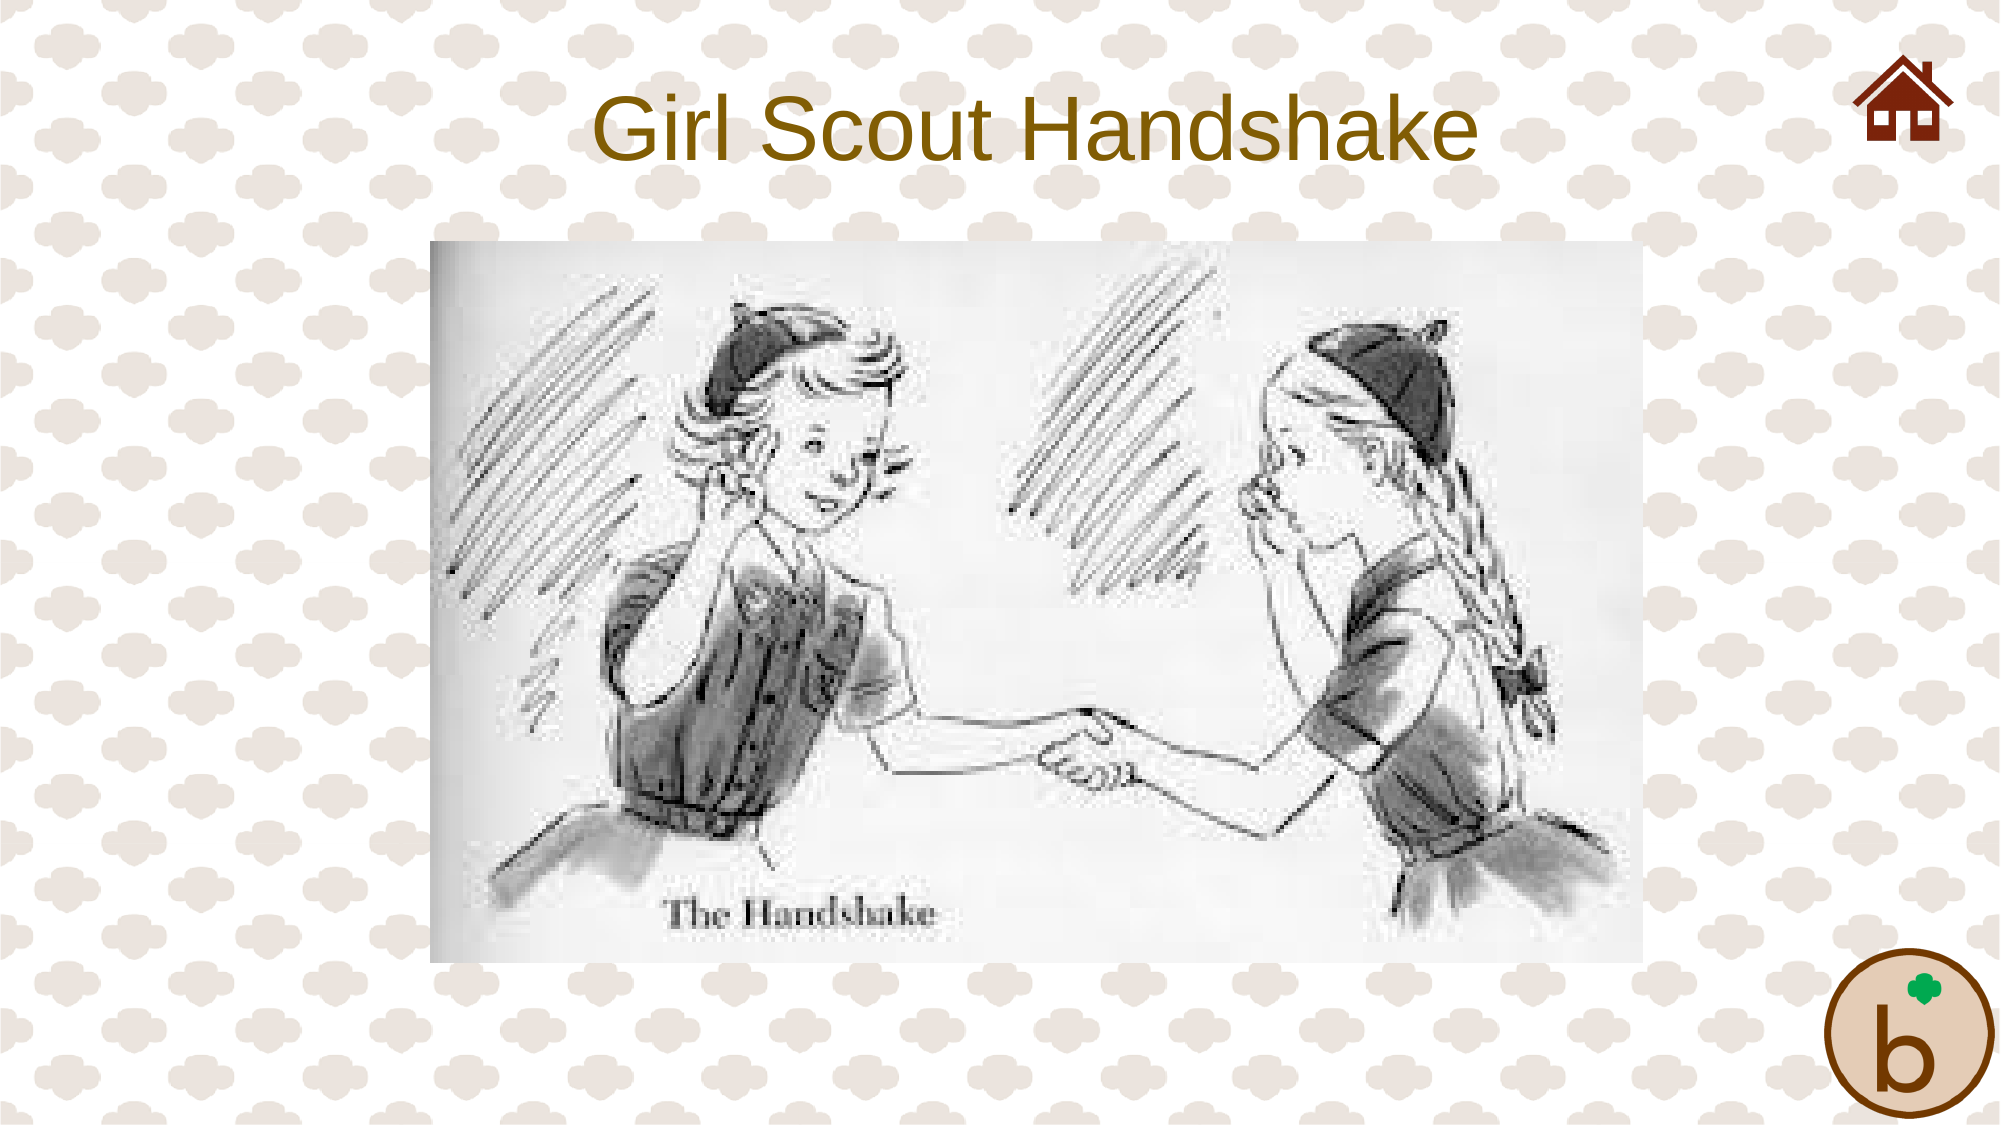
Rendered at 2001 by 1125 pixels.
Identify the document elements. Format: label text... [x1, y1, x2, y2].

picture [0, 0, 2001, 1125]
title Girl Scout Handshake [226, 19, 1847, 243]
